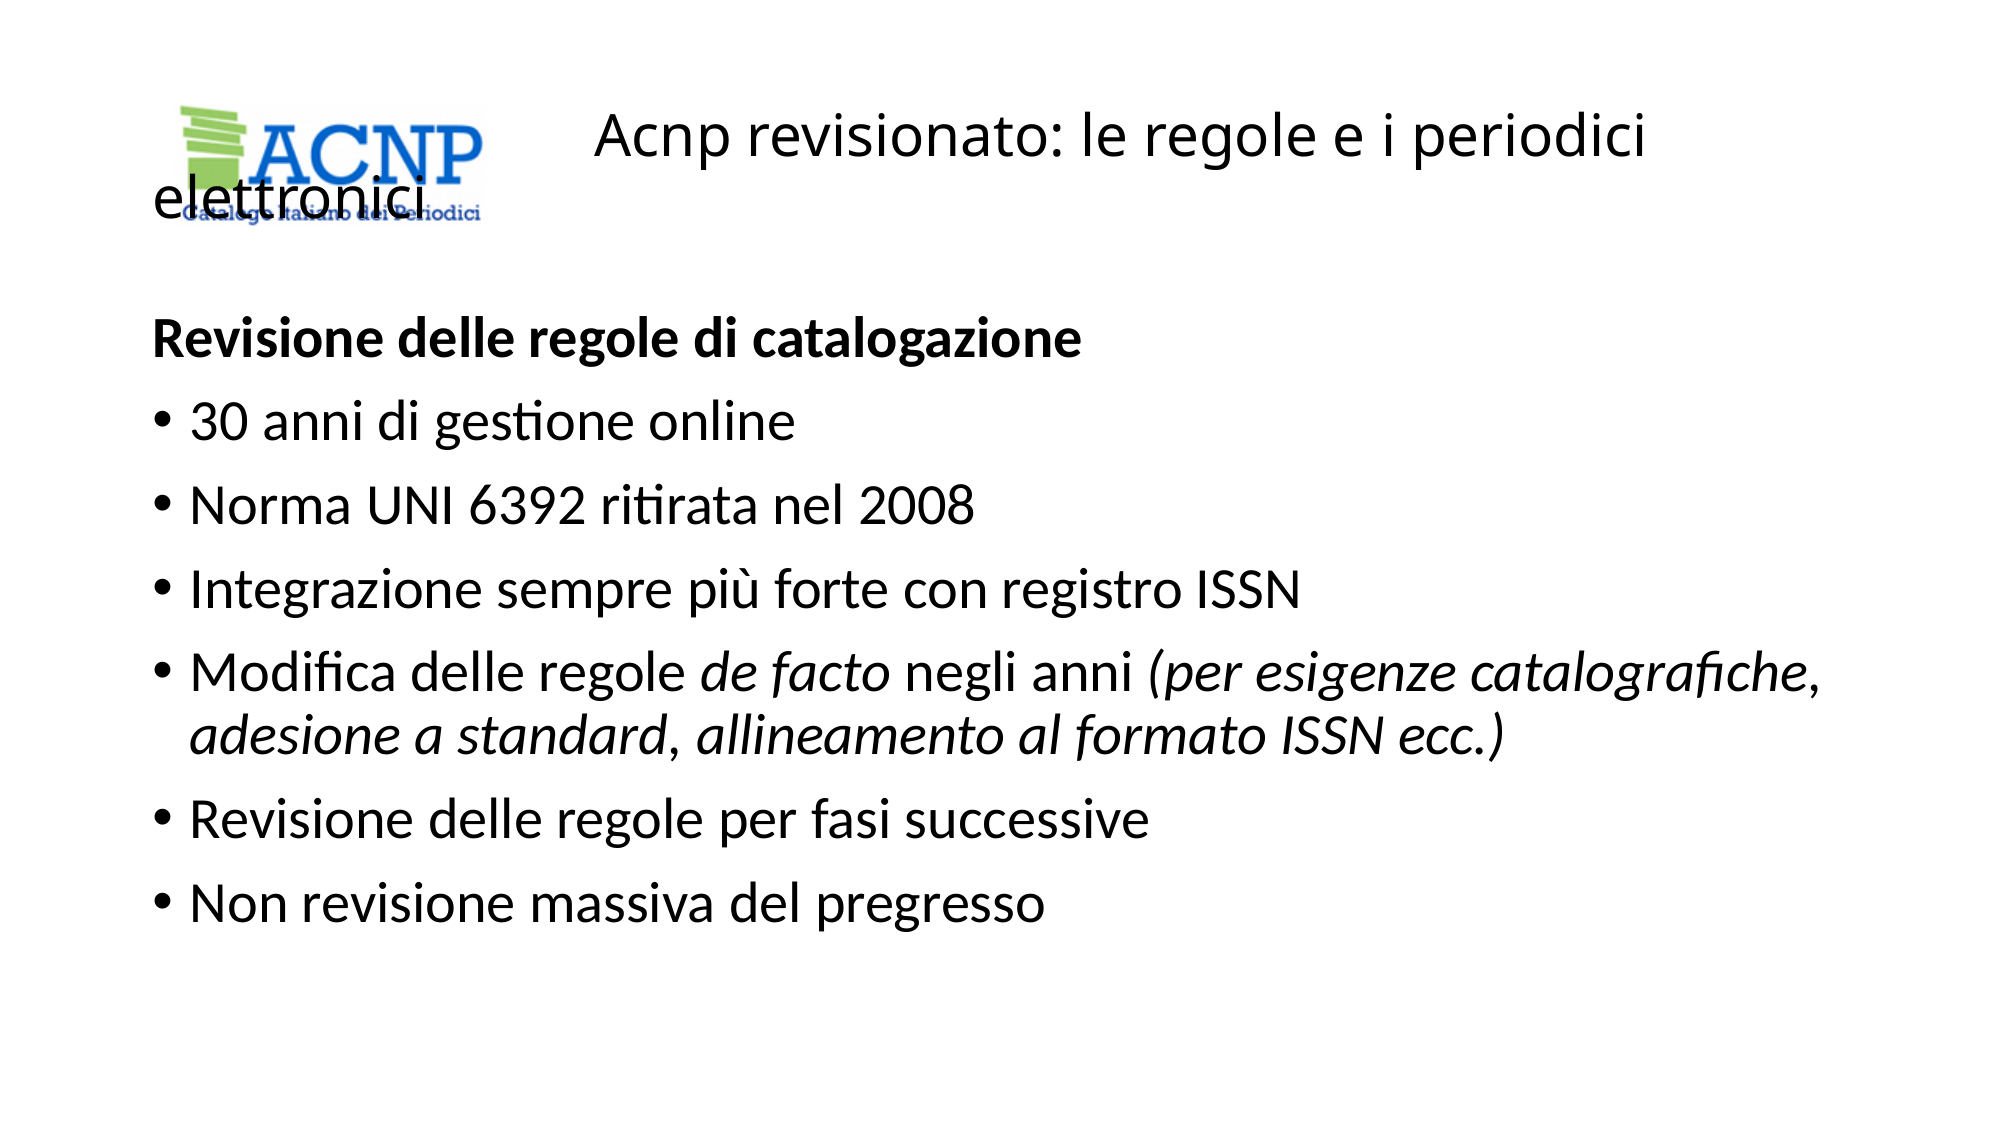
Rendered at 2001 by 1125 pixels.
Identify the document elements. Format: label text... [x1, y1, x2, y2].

list Revisione delle regole di catalogazione 30 anni di gestione online Norma UNI 6392 ritirata nel 2008 Integrazione sempre più forte con registro ISSN Modifica delle regole de facto negli anni (per esigenze catalografiche, adesione a standard, allineamento al formato ISSN ecc.) Revisione delle regole per fasi successive Non revisione massiva del pregresso [137, 299, 1863, 1014]
picture [174, 103, 487, 227]
title Acnp revisionato: le regole e i periodici elettronici [137, 59, 1863, 278]
